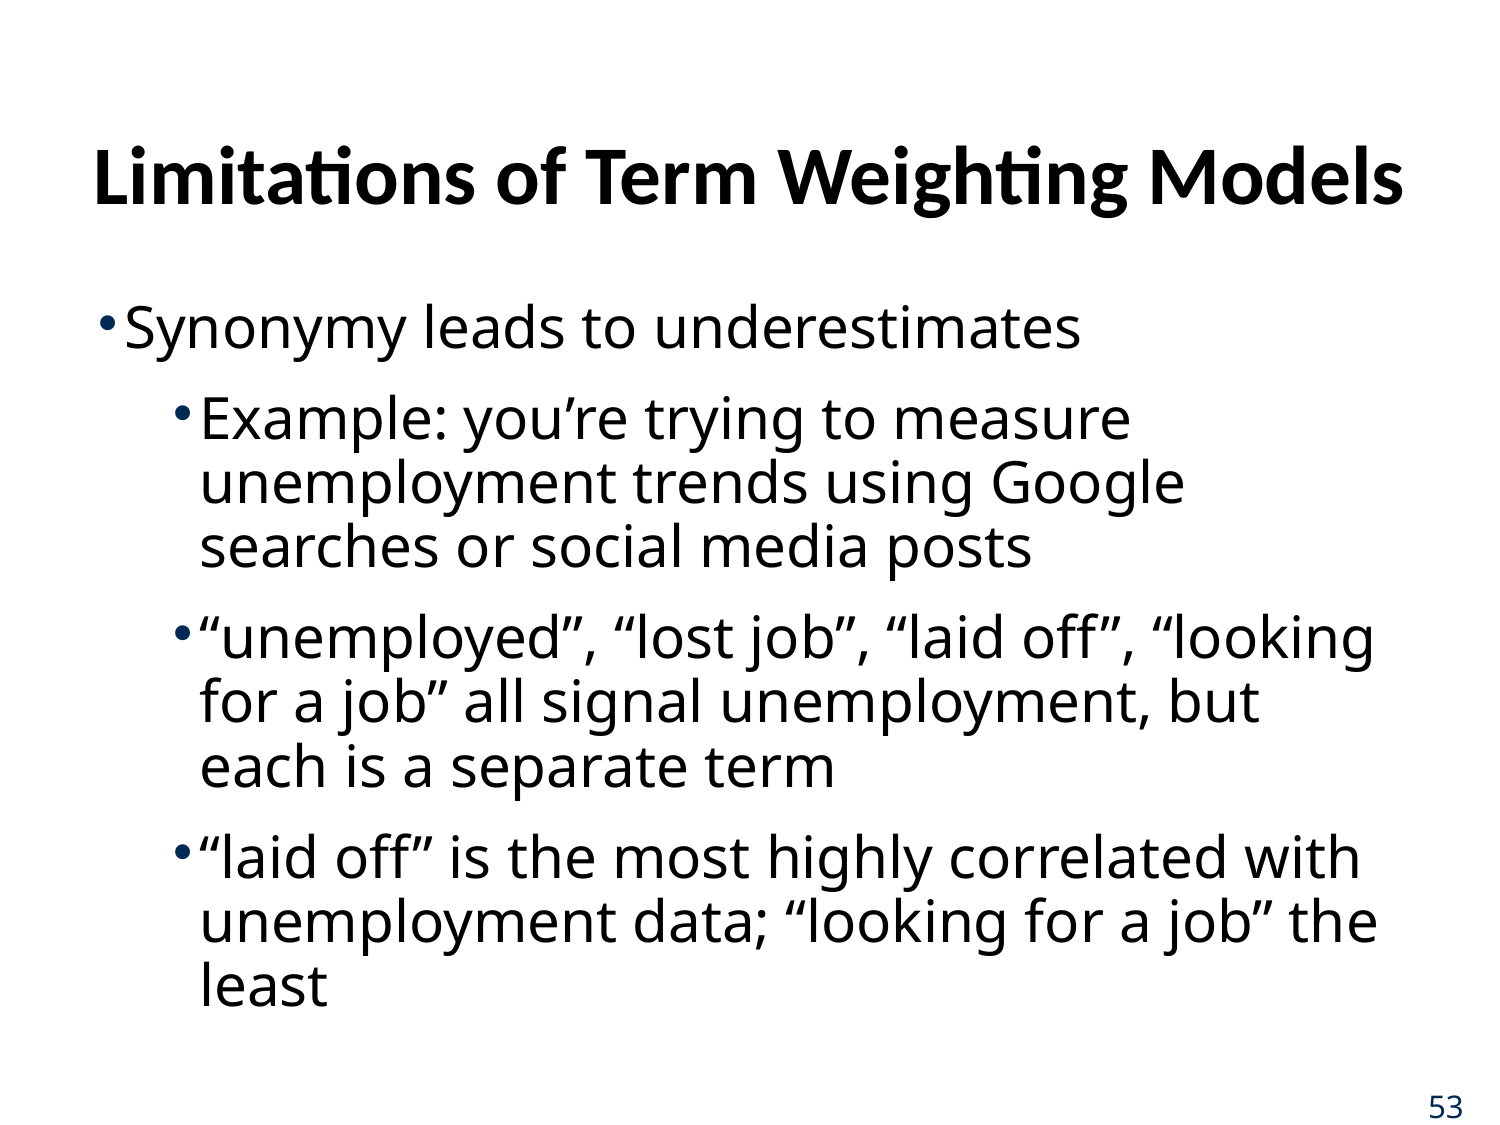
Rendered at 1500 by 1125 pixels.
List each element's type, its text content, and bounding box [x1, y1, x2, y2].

text_box 53 [1438, 1081, 1454, 1119]
text_box Synonymy leads to underestimates Example: you’re trying to measure unemployment trends using Google searches or social media posts “unemployed”, “lost job”, “laid off”, “looking for a job” all signal unemployment, but each is a separate term “laid off” is the most highly correlated with unemployment data; “looking for a job” the least [87, 135, 1413, 1025]
title Limitations of Term Weighting Models [75, 37, 1425, 233]
